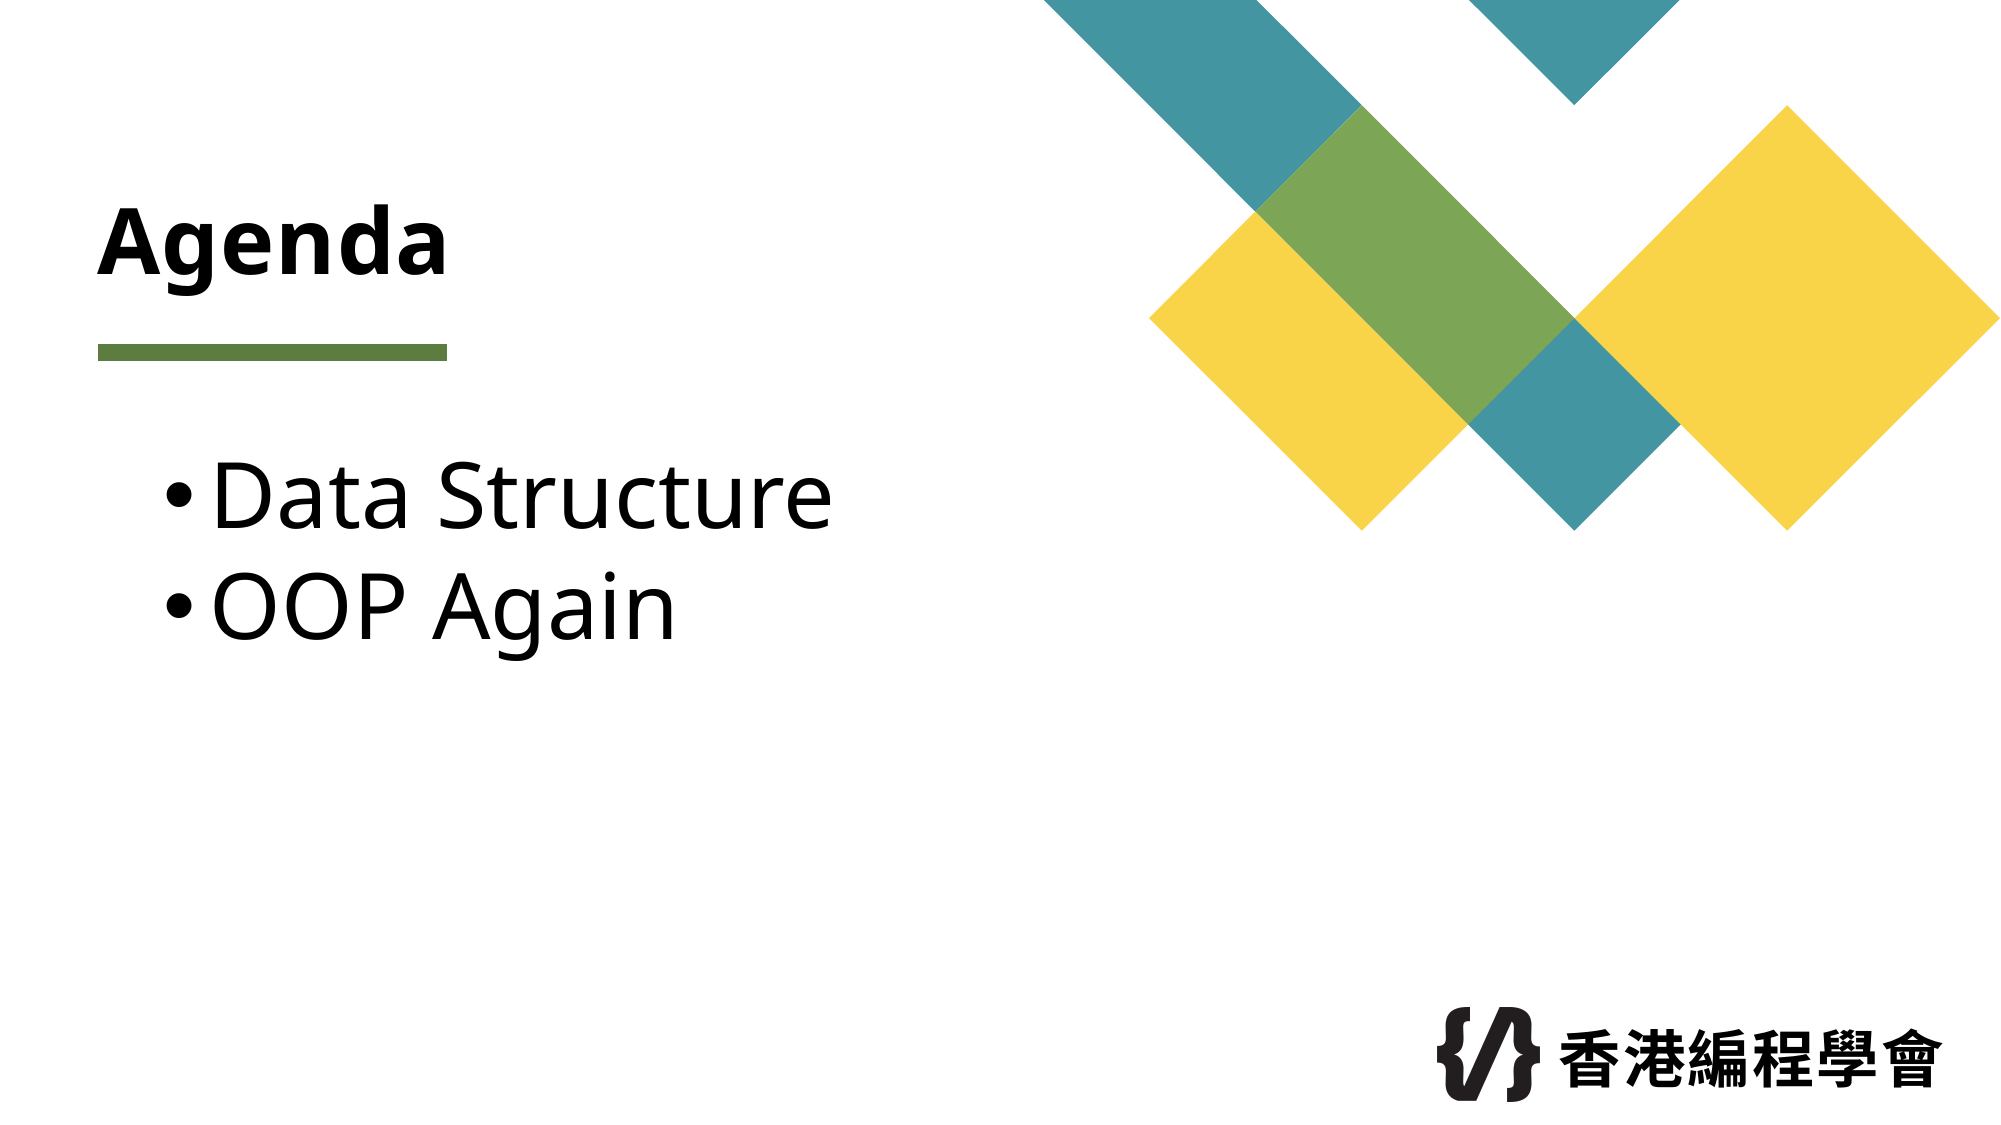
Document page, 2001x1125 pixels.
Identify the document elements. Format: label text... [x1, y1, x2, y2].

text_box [1437, 1007, 1964, 1102]
list Data Structure OOP Again [97, 374, 1211, 983]
title Agenda [97, 31, 1211, 293]
